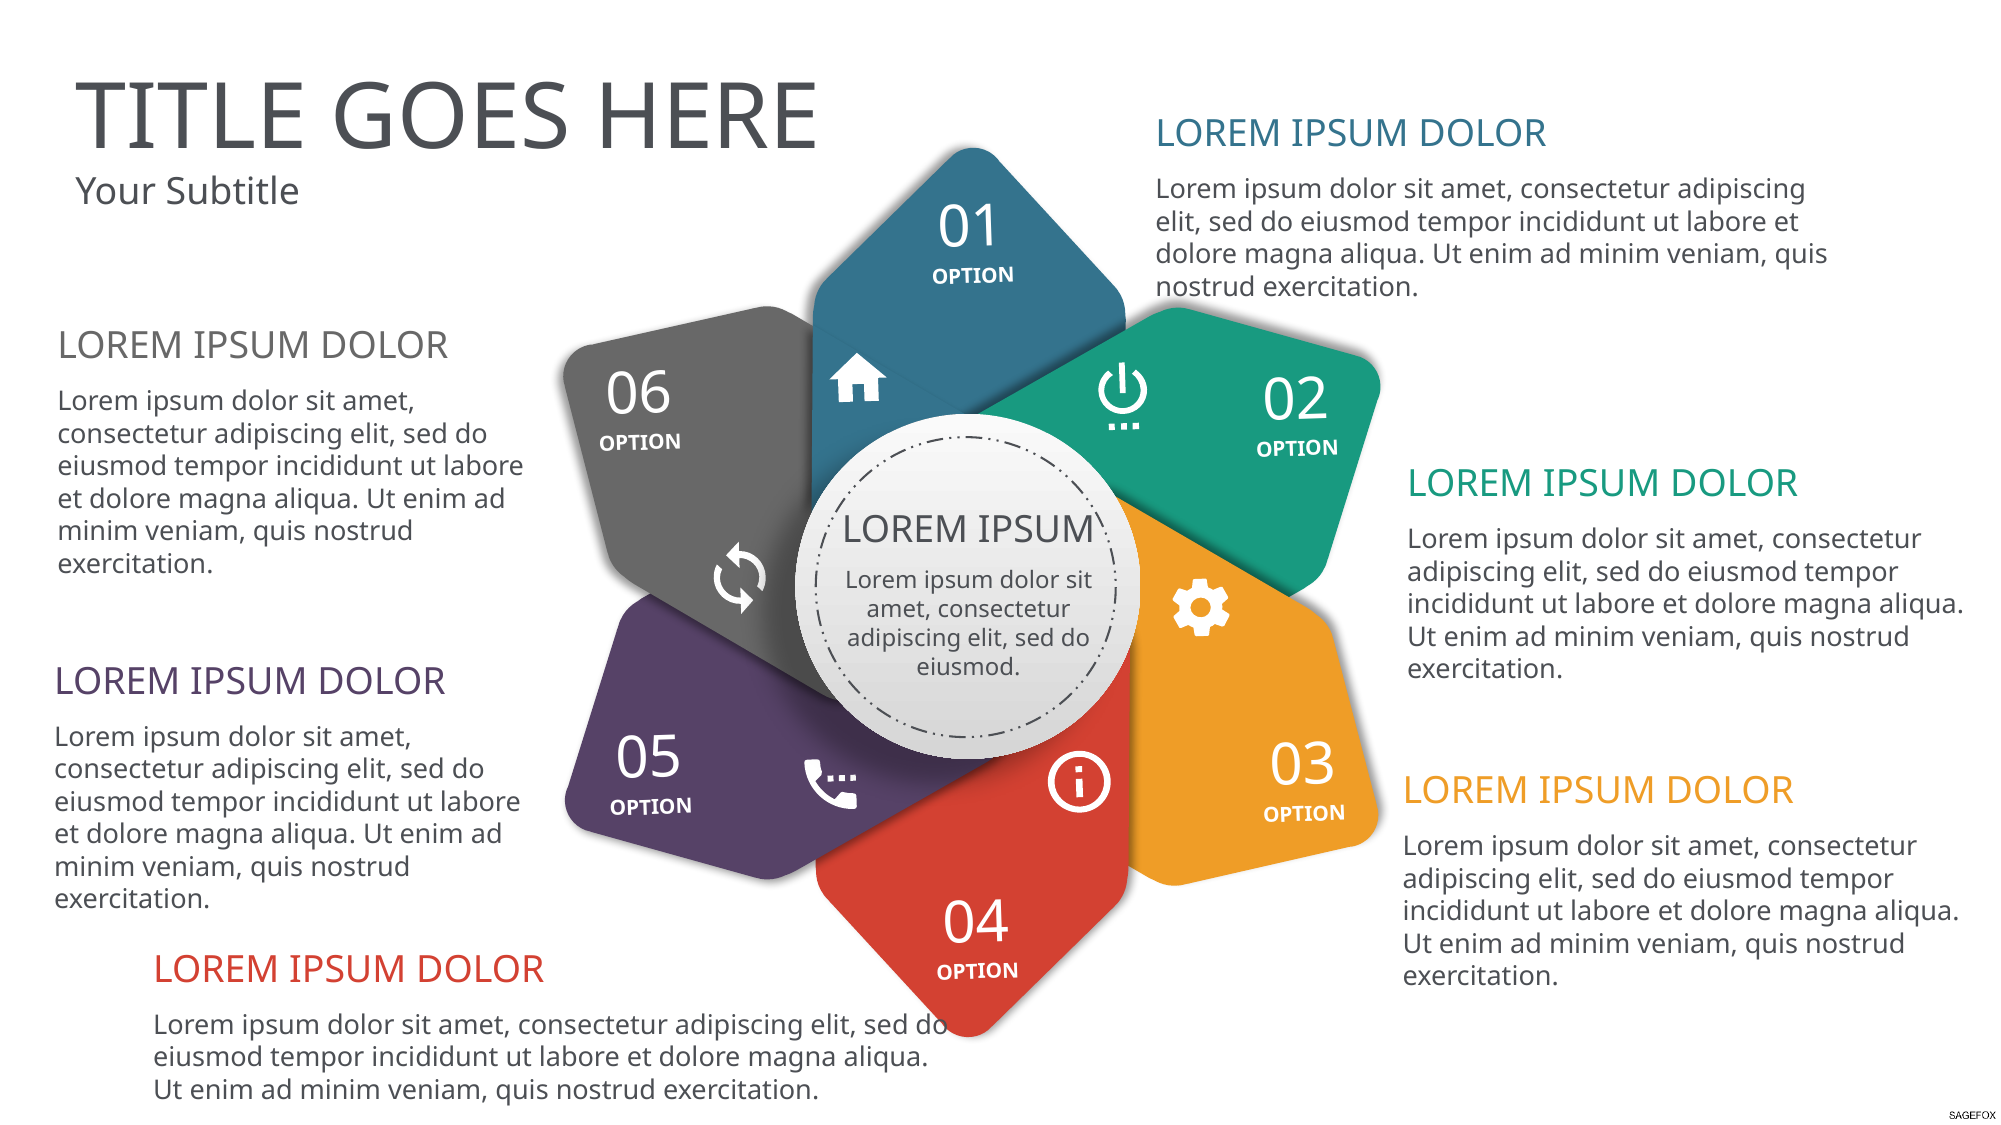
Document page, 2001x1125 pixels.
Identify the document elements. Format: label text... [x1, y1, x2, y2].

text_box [764, 557, 1157, 1008]
text_box LOREM IPSUM DOLOR Lorem ipsum dolor sit amet, consectetur adipiscing elit, sed do eiusmod tempor incididunt ut labore et dolore magna aliqua. Ut enim ad minim veniam, quis nostrud exercitation. [39, 649, 539, 922]
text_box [988, 485, 1364, 936]
text_box LOREM IPSUM DOLOR Lorem ipsum dolor sit amet, consectetur adipiscing elit, sed do eiusmod tempor incididunt ut labore et dolore magna aliqua. Ut enim ad minim veniam, quis nostrud exercitation. [42, 313, 542, 587]
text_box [578, 255, 988, 706]
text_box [763, 352, 940, 524]
picture [1924, 1102, 2000, 1123]
text_box LOREM IPSUM DOLOR Lorem ipsum dolor sit amet, consectetur adipiscing elit, sed do eiusmod tempor incididunt ut labore et dolore magna aliqua. Ut enim ad minim veniam, quis nostrud exercitation. [138, 937, 978, 1112]
text_box LOREM IPSUM DOLOR Lorem ipsum dolor sit amet, consectetur adipiscing elit, sed do eiusmod tempor incididunt ut labore et dolore magna aliqua. Ut enim ad minim veniam, quis nostrud exercitation. [1387, 758, 1979, 999]
text_box LOREM IPSUM DOLOR Lorem ipsum dolor sit amet, consectetur adipiscing elit, sed do eiusmod tempor incididunt ut labore et dolore magna aliqua. Ut enim ad minim veniam, quis nostrud exercitation. [1140, 101, 1851, 309]
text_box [988, 308, 1385, 701]
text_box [560, 486, 1011, 879]
text_box LOREM IPSUM DOLOR Lorem ipsum dolor sit amet, consectetur adipiscing elit, sed do eiusmod tempor incididunt ut labore et dolore magna aliqua. Ut enim ad minim veniam, quis nostrud exercitation. [1392, 451, 1990, 692]
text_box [784, 177, 1178, 308]
text_box TITLE GOES HERE Your Subtitle [60, 49, 1036, 220]
